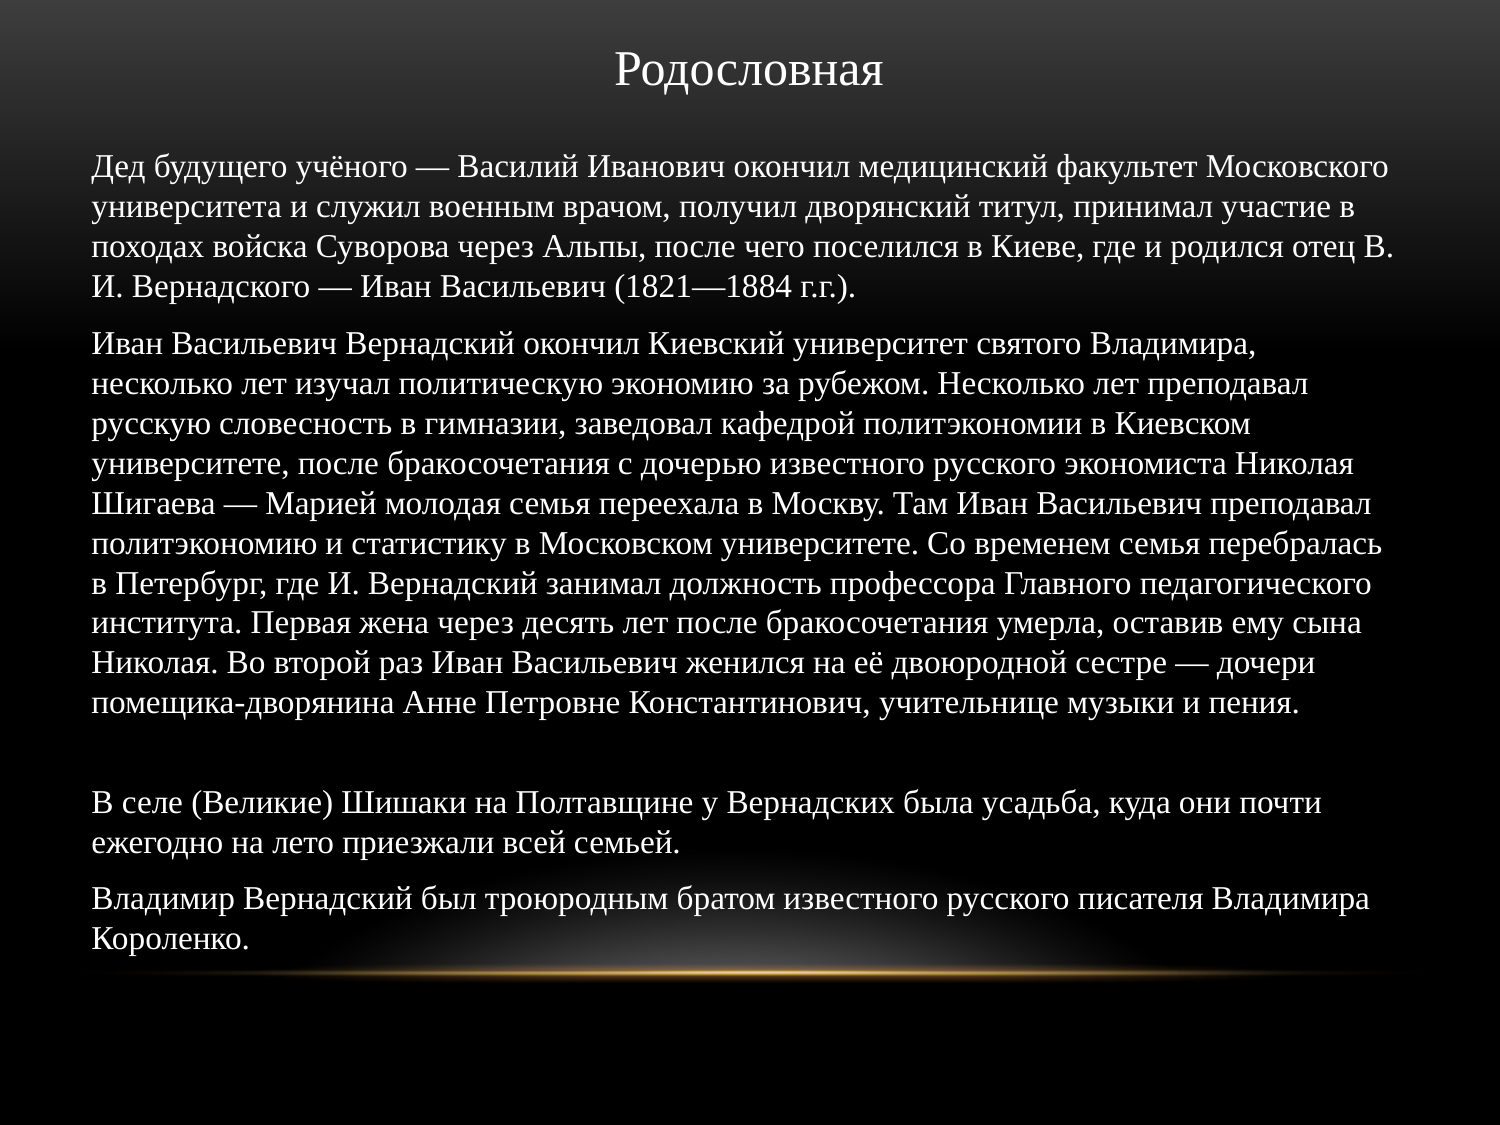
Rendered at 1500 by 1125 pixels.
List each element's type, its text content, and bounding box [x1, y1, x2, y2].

text_box Иван Васильевич Вернадский окончил Киевский университет святого Владимира, несколько лет изучал политическую экономию за рубежом. Несколько лет преподавал русскую словесность в гимназии, заведовал кафедрой политэкономии в Киевском университете, после бракосочетания с дочерью известного русского экономиста Николая Шигаева — Марией молодая семья переехала в Москву. Там Иван Васильевич преподавал политэкономию и статистику в Московском университете. Со временем семья перебралась в Петербург, где И. Вернадский занимал должность профессора Главного педагогического института. Первая жена через десять лет после бракосочетания умерла, оставив ему сына Николая. Во второй раз Иван Васильевич женился на её двоюродной сестре — дочери помещика-дворянина Анне Петровне Константинович, учительнице музыки и пения. [76, 313, 1400, 728]
picture [0, 0, 1500, 1125]
text_box В селе (Великие) Шишаки на Полтавщине у Вернадских была усадьба, куда они почти ежегодно на лето приезжали всей семьей. [76, 773, 1447, 868]
text_box Владимир Вернадский был троюродным братом известного русского писателя Владимира Короленко. [76, 869, 1471, 964]
text_box Родословная [599, 28, 901, 104]
text_box Дед будущего учёного — Василий Иванович окончил медицинский факультет Московского университета и служил военным врачом, получил дворянский титул, принимал участие в походах войска Суворова через Альпы, после чего поселился в Киеве, где и родился отец В. И. Вернадского — Иван Васильевич (1821—1884 г.г.). [76, 137, 1424, 312]
